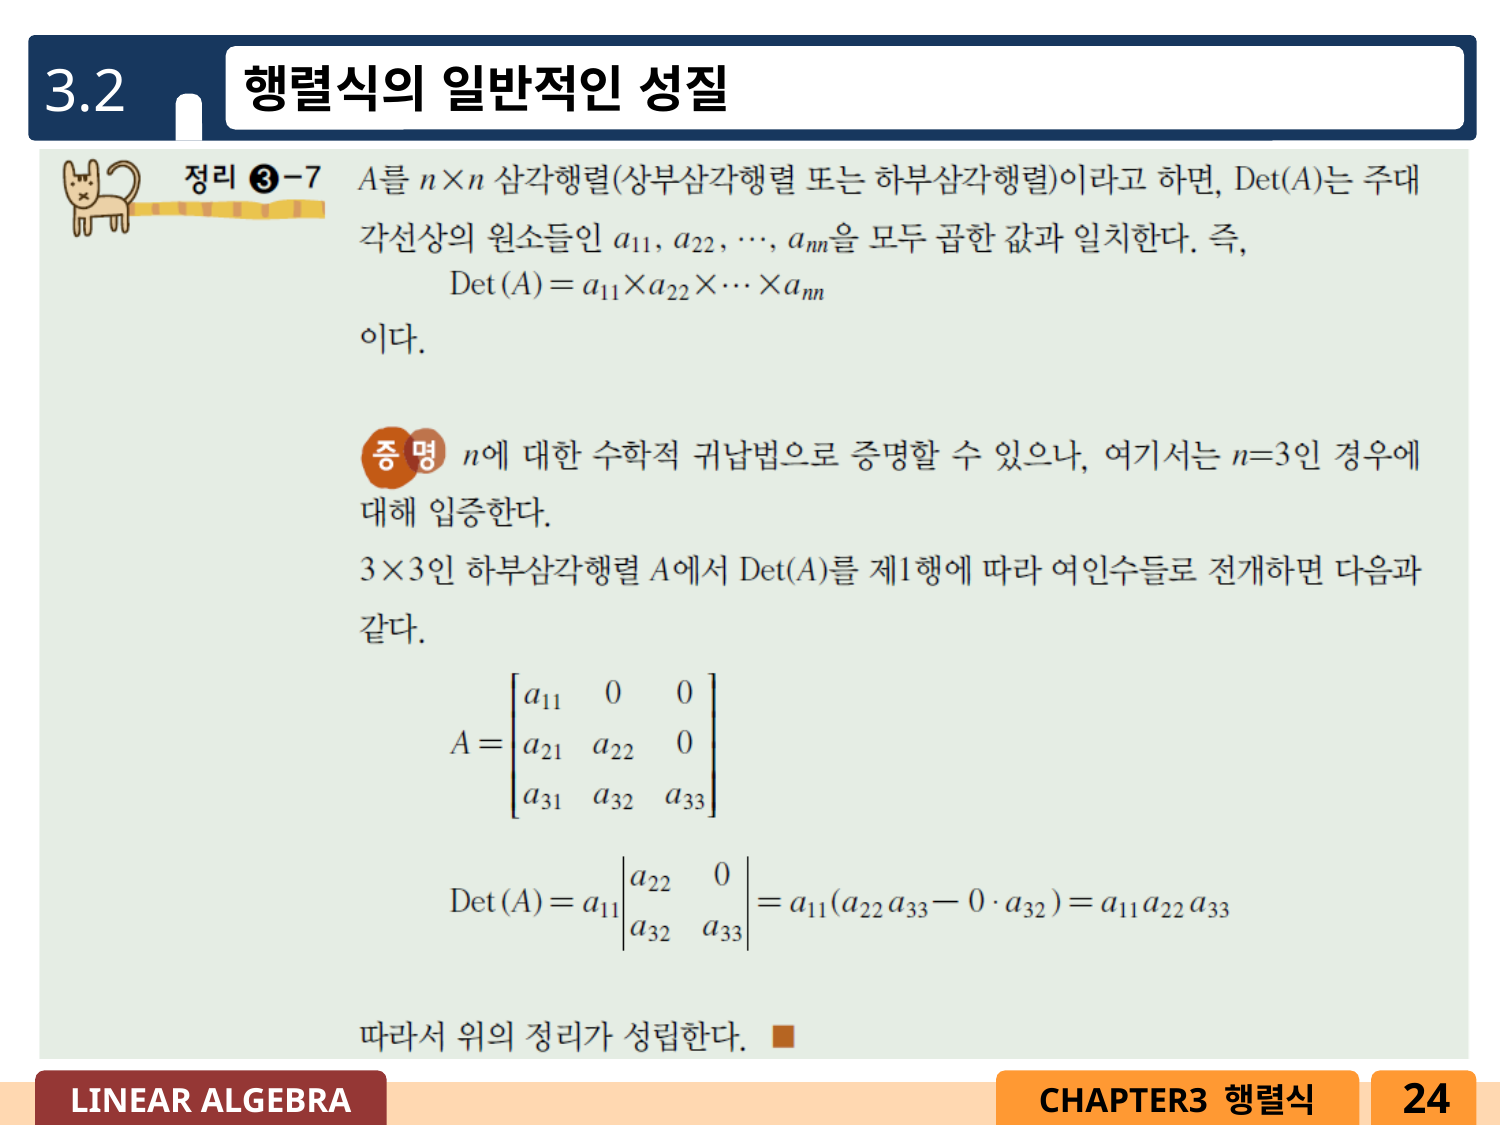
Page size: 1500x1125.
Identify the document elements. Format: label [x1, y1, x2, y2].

text_box [28, 34, 1477, 141]
text_box [0, 1070, 1500, 1125]
text_box [0, 148, 1500, 1059]
